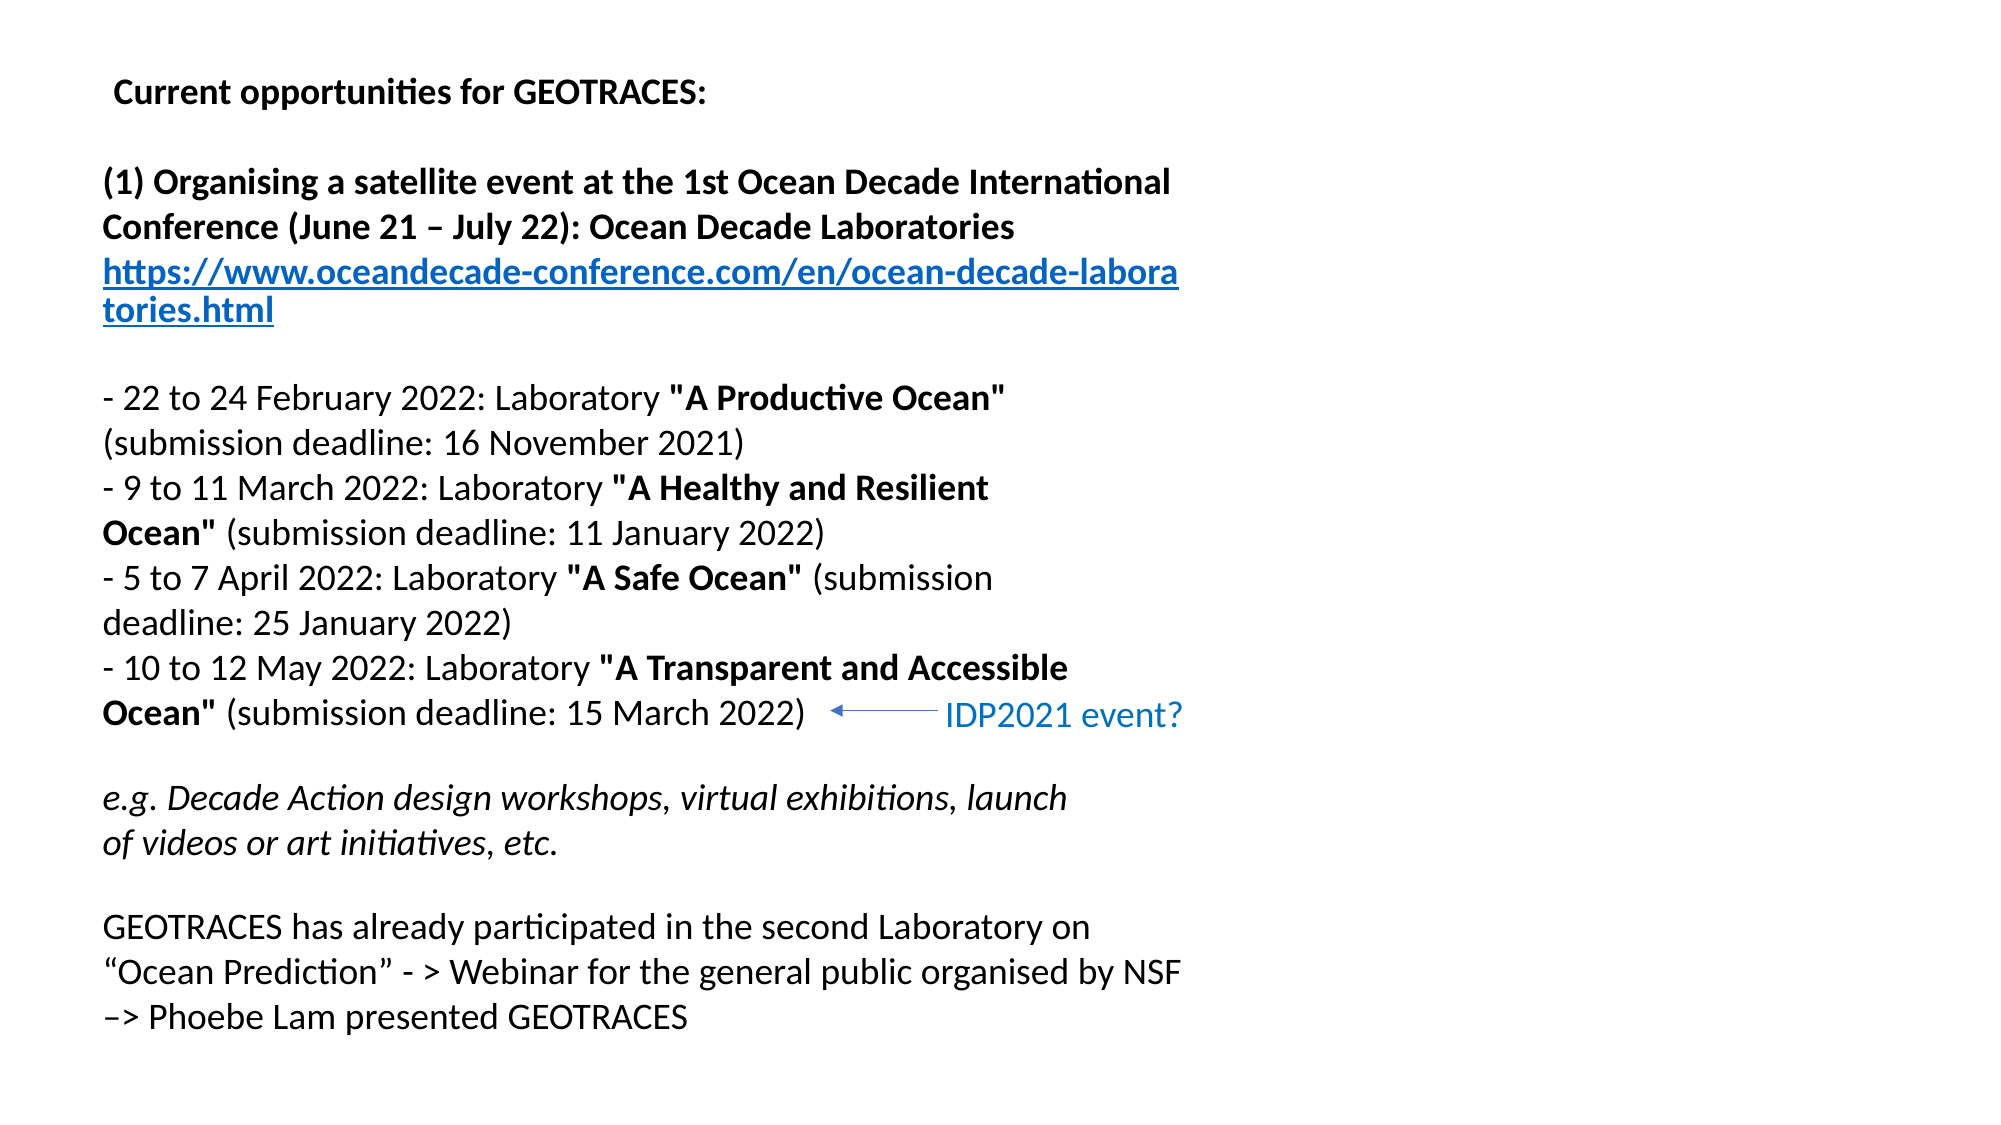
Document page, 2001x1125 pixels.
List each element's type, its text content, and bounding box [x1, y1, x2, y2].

text_box IDP2021 event? [930, 682, 1289, 743]
text_box Current opportunities for GEOTRACES: [99, 59, 905, 119]
text_box e.g. Decade Action design workshops, virtual exhibitions, launch of videos or art initiatives, etc. [87, 766, 1324, 871]
text_box - 22 to 24 February 2022: Laboratory "A Productive Ocean" (submission deadline: 16 November 2021) - 9 to 11 March 2022: Laboratory "A Healthy and Resilient Ocean" (submission deadline: 11 January 2022) - 5 to 7 April 2022: Laboratory "A Safe Ocean" (submission deadline: 25 January 2022) - 10 to 12 May 2022: Laboratory "A Transparent and Accessible Ocean" (submission deadline: 15 March 2022) [87, 365, 1086, 741]
text_box (1) Organising a satellite event at the 1st Ocean Decade International Conference (June 21 – July 22): Ocean Decade Laboratories https://www.oceandecade-conference.com/en/ocean-decade-laboratories.html [87, 149, 1204, 345]
text_box GEOTRACES has already participated in the second Laboratory on “Ocean Prediction” - > Webinar for the general public organised by NSF –> Phoebe Lam presented GEOTRACES [87, 894, 1204, 1045]
